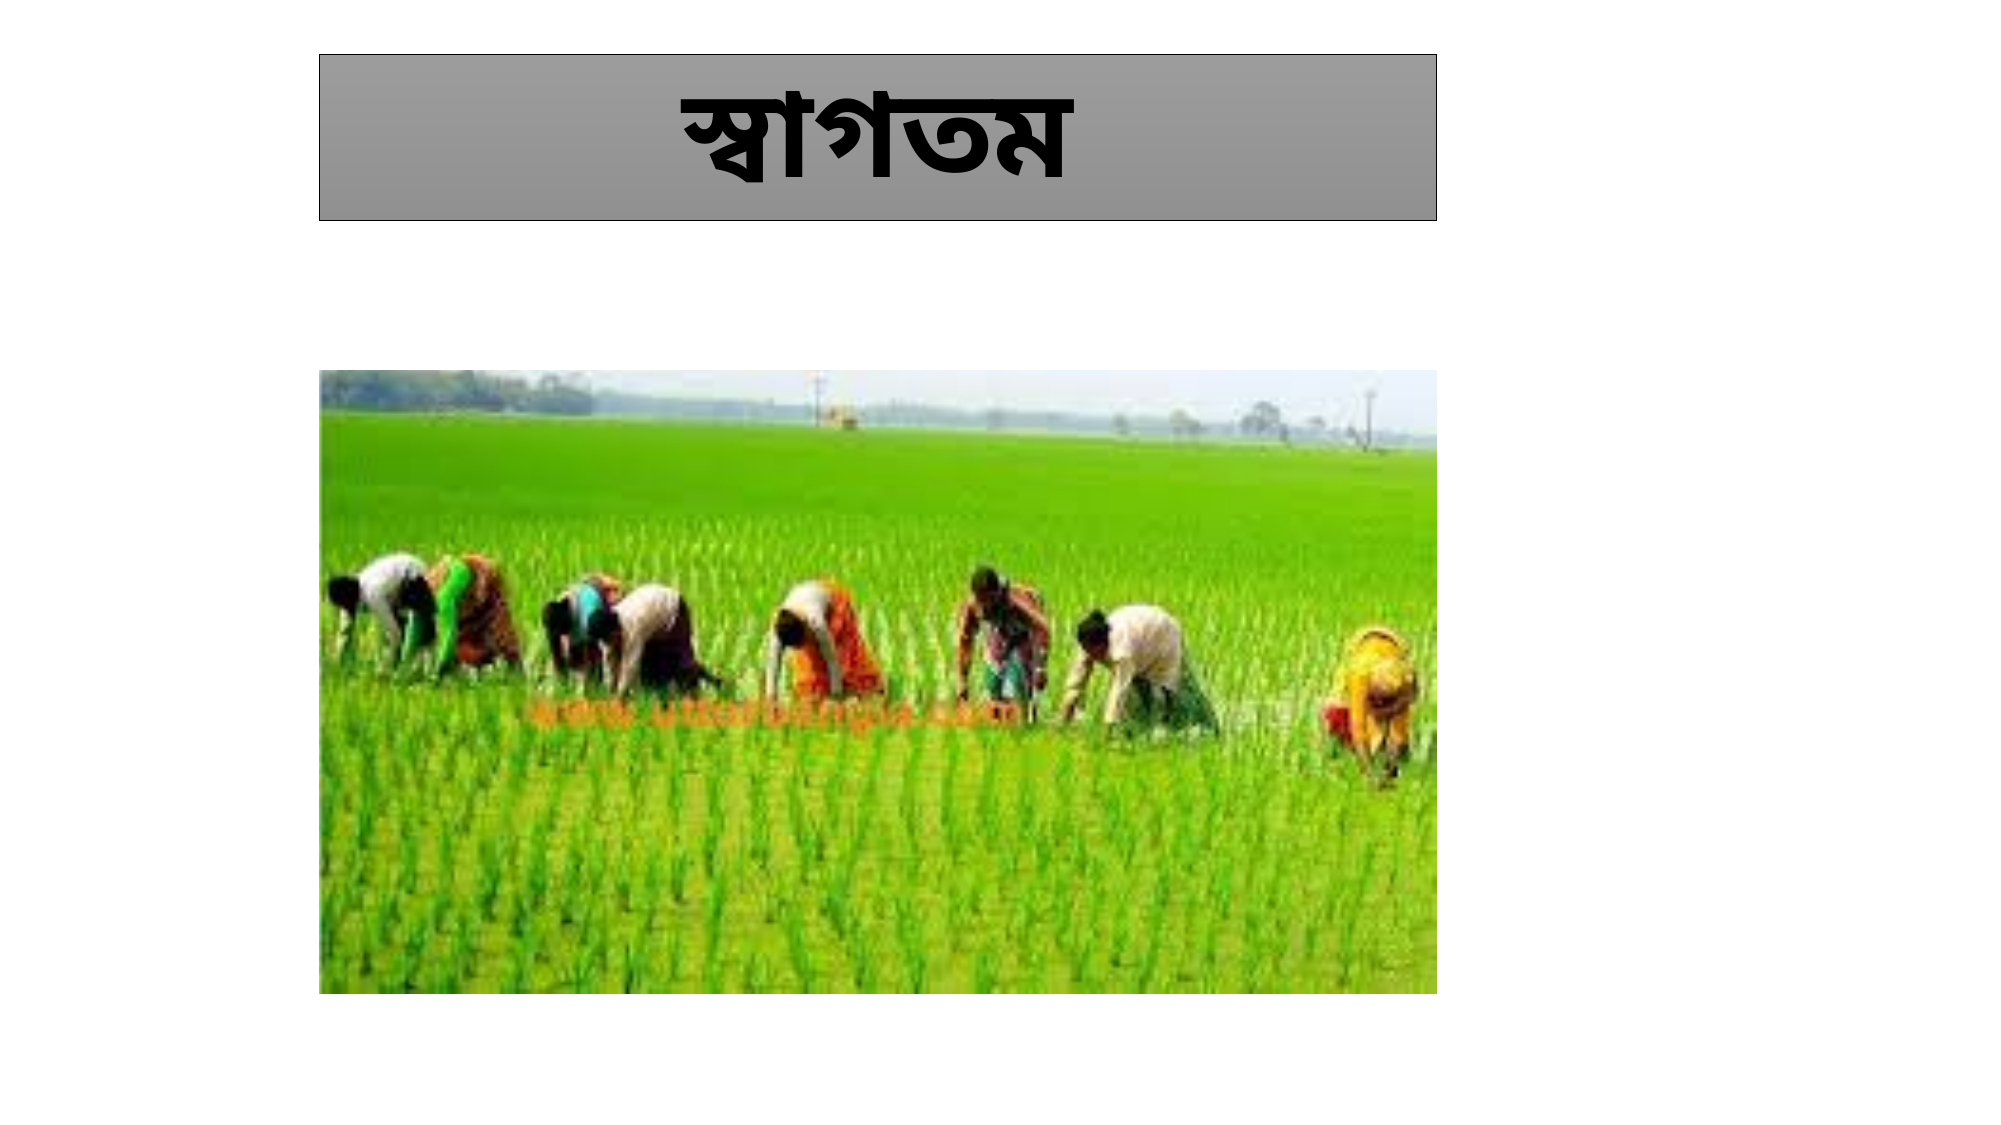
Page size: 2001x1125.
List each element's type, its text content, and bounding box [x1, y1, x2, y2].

title স্বাগতম [319, 54, 1437, 221]
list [319, 370, 1437, 994]
